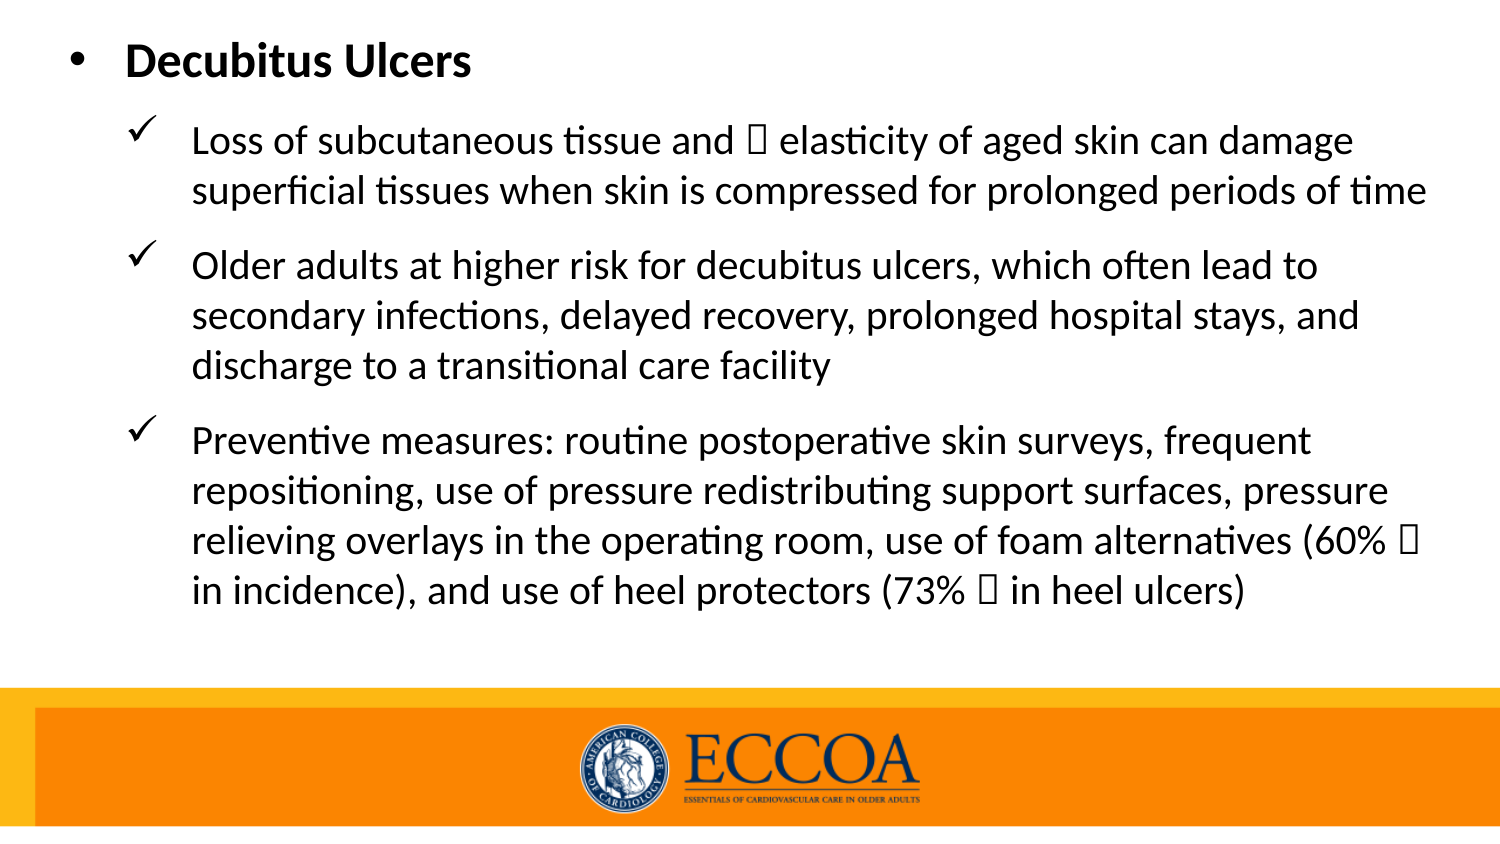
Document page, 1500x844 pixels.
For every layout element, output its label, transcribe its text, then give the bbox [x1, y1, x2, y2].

picture [0, 0, 1500, 844]
list Decubitus Ulcers Loss of subcutaneous tissue and  elasticity of aged skin can damage superficial tissues when skin is compressed for prolonged periods of time Older adults at higher risk for decubitus ulcers, which often lead to secondary infections, delayed recovery, prolonged hospital stays, and discharge to a transitional care facility Preventive measures: routine postoperative skin surveys, frequent repositioning, use of pressure redistributing support surfaces, pressure relieving overlays in the operating room, use of foam alternatives (60%  in incidence), and use of heel protectors (73%  in heel ulcers) [53, 20, 1466, 578]
